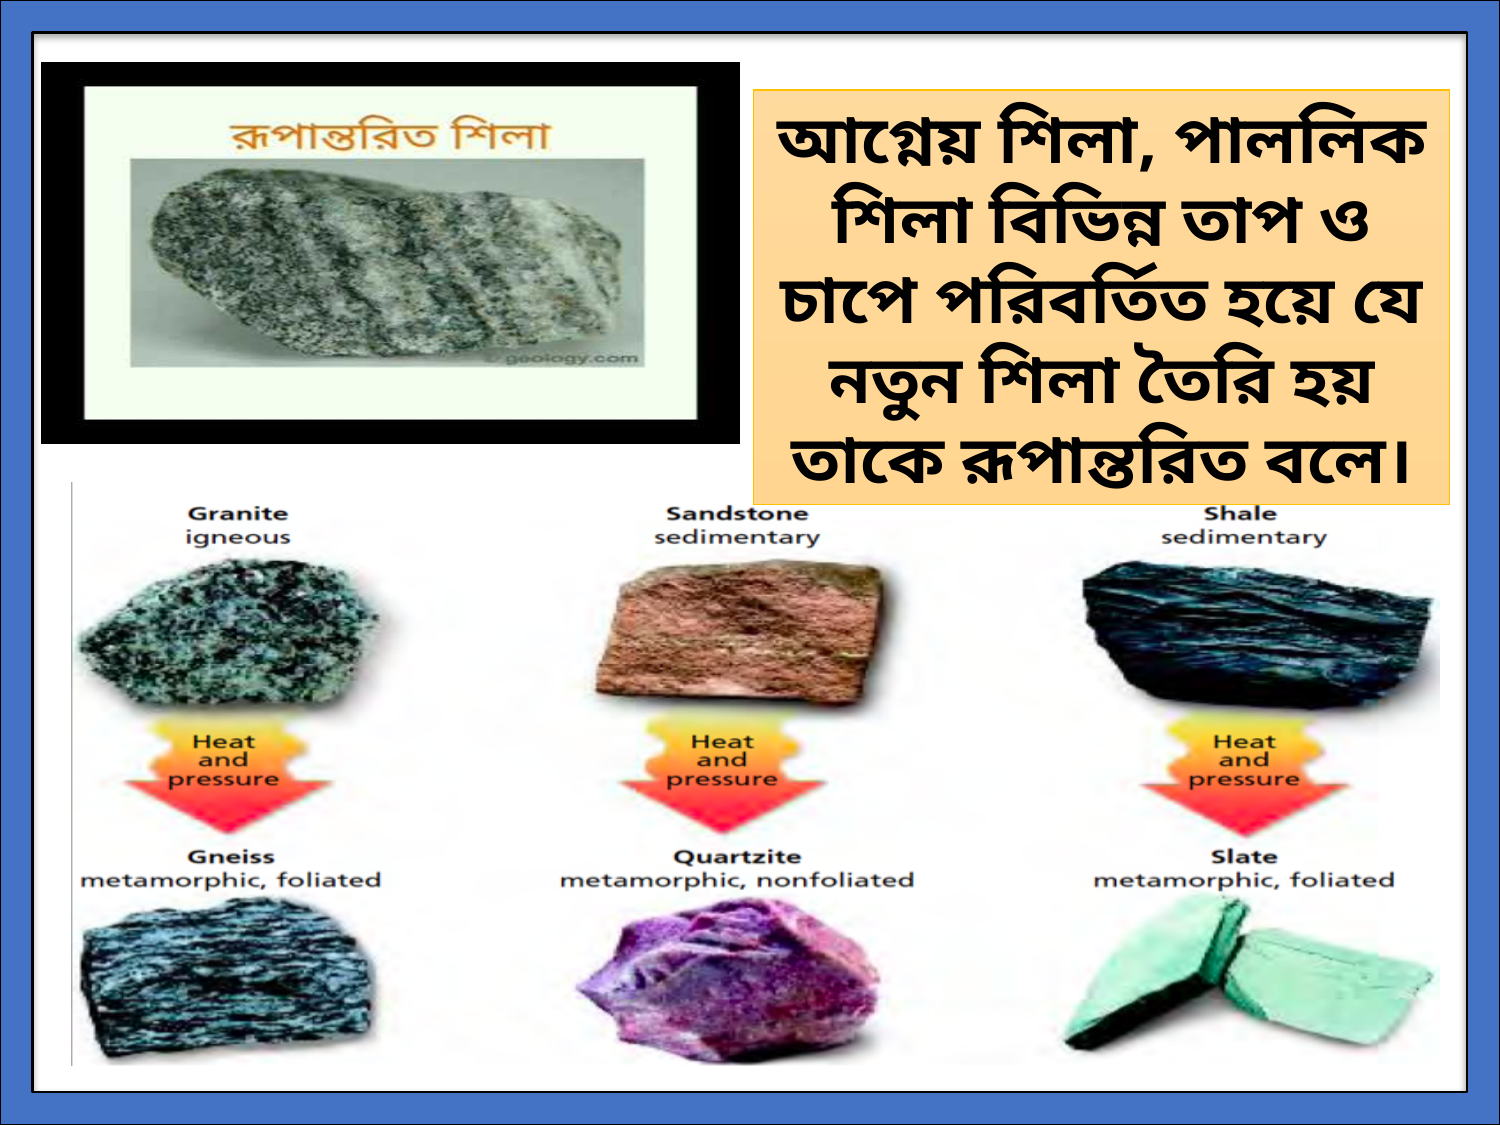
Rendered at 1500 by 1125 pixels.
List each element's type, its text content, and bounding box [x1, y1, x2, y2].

text_box [0, 0, 1500, 1125]
text_box আগ্নেয় শিলা, পাললিক শিলা বিভিন্ন তাপ ও চাপে পরিবর্তিত হয়ে যে নতুন শিলা তৈরি হয় তাকে রূপান্তরিত বলে। [753, 89, 1450, 505]
picture [41, 62, 740, 445]
picture [71, 482, 1440, 1066]
